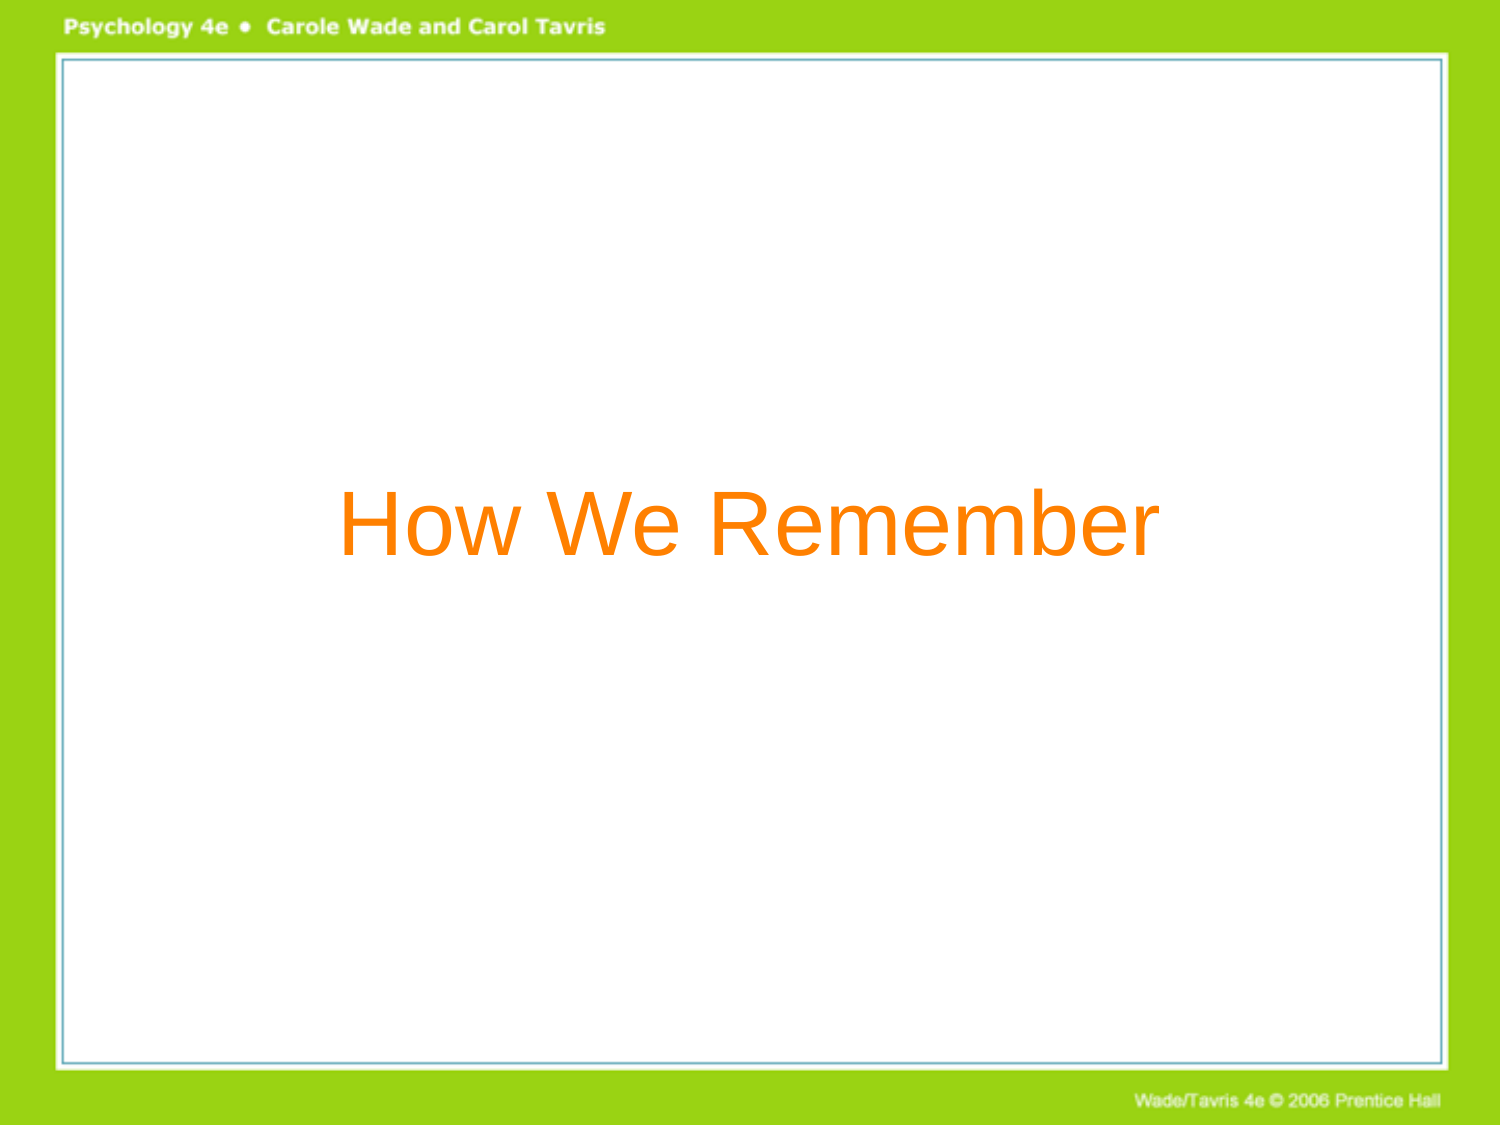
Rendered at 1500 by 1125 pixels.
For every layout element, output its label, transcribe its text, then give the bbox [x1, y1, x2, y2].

picture [0, 0, 1500, 1125]
title How We Remember [112, 425, 1388, 613]
